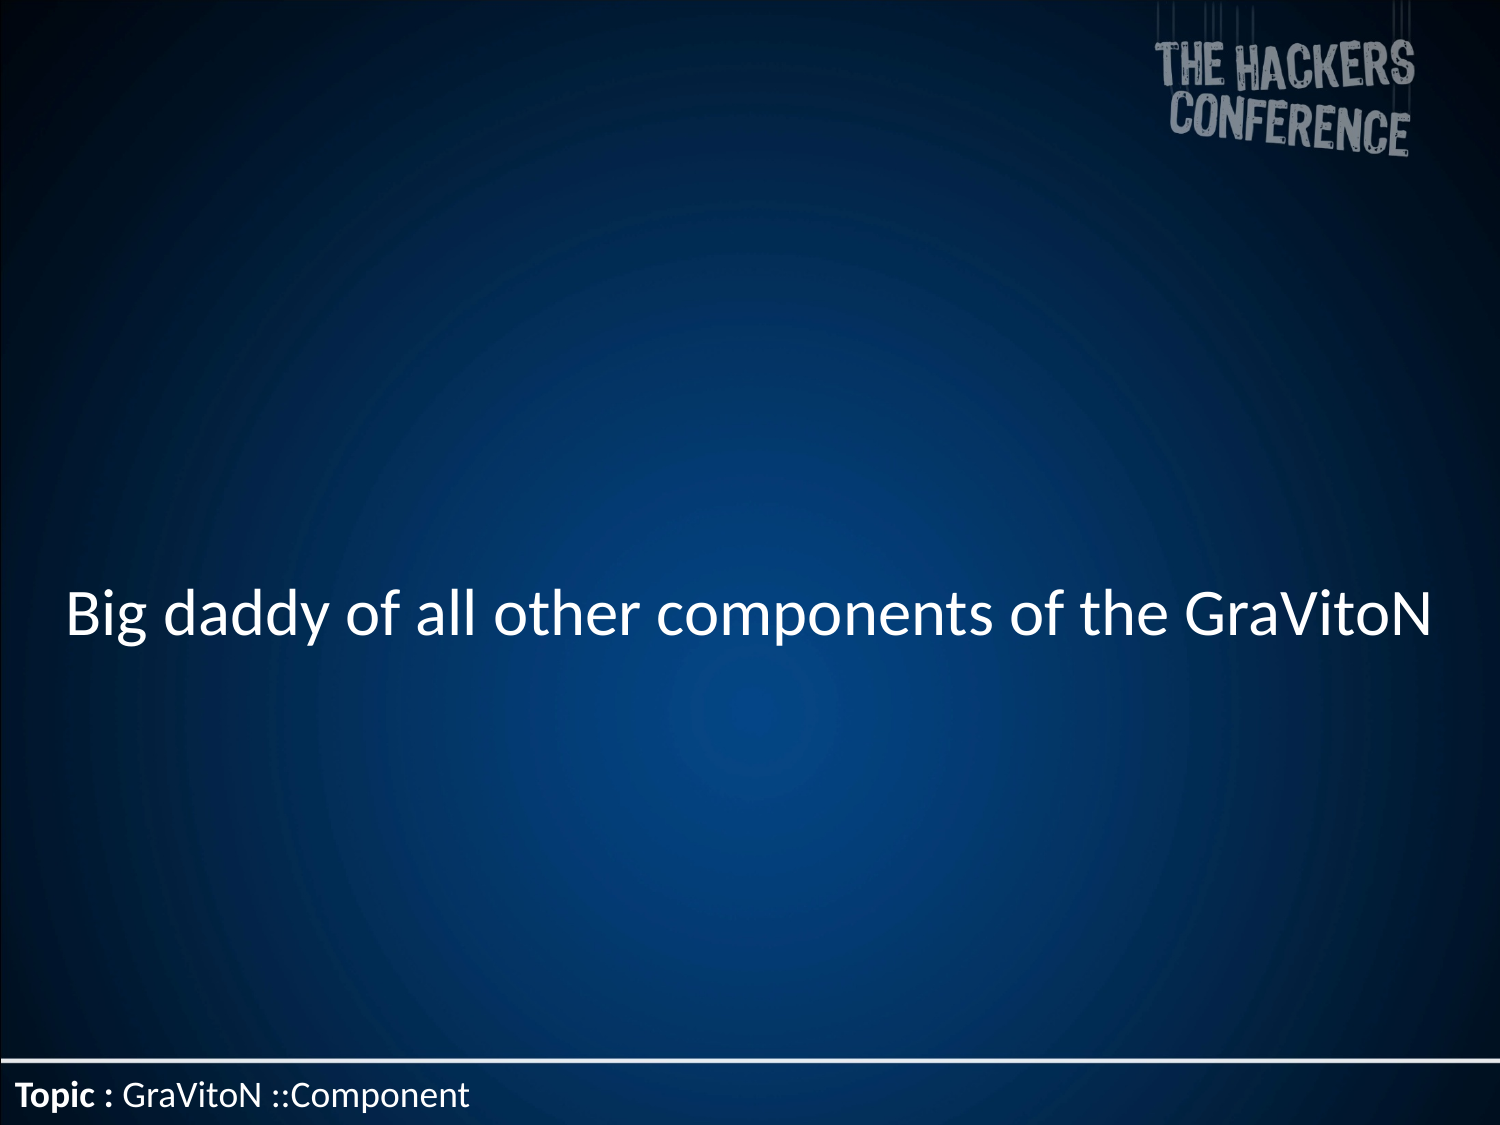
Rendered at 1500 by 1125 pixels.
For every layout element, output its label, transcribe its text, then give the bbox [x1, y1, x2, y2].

picture [0, 0, 1500, 1062]
list Big daddy of all other components of the GraVitoN [37, 187, 1463, 1038]
text_box Topic : GraVitoN ::Component [0, 1062, 1500, 1123]
